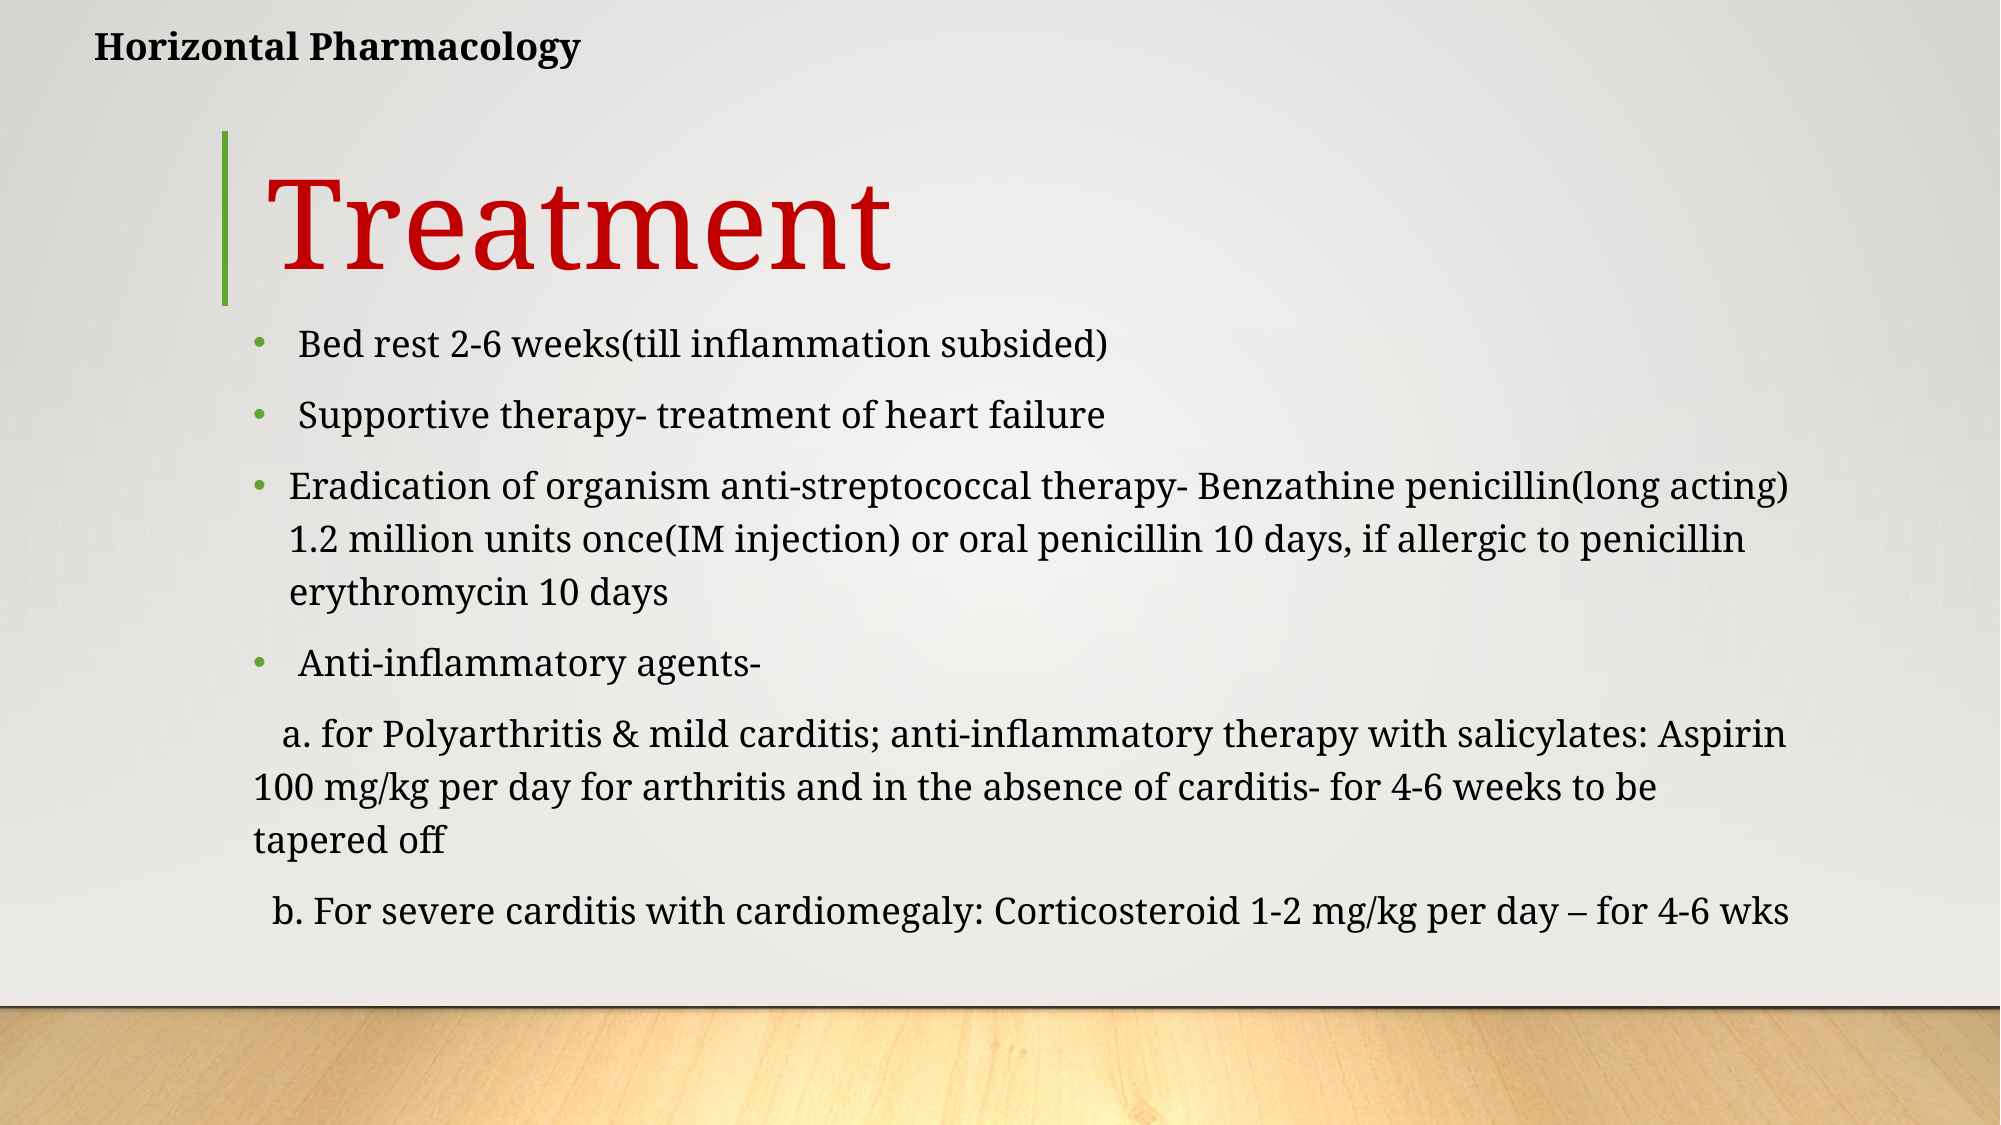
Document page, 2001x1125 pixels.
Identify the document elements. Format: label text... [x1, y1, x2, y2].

list Bed rest 2-6 weeks(till inflammation subsided) Supportive therapy- treatment of heart failure Eradication of organism anti-streptococcal therapy- Benzathine penicillin(long acting) 1.2 million units once(IM injection) or oral penicillin 10 days, if allergic to penicillin erythromycin 10 days Anti-inflammatory agents- a. for Polyarthritis & mild carditis; anti-inflammatory therapy with salicylates: Aspirin 100 mg/kg per day for arthritis and in the absence of carditis- for 4-6 weeks to be tapered off b. For severe carditis with cardiomegaly: Corticosteroid 1-2 mg/kg per day – for 4-6 wks [238, 304, 1814, 995]
picture [0, 1006, 2000, 1125]
title Treatment [251, 131, 1814, 304]
text_box Horizontal Pharmacology [79, 16, 791, 76]
